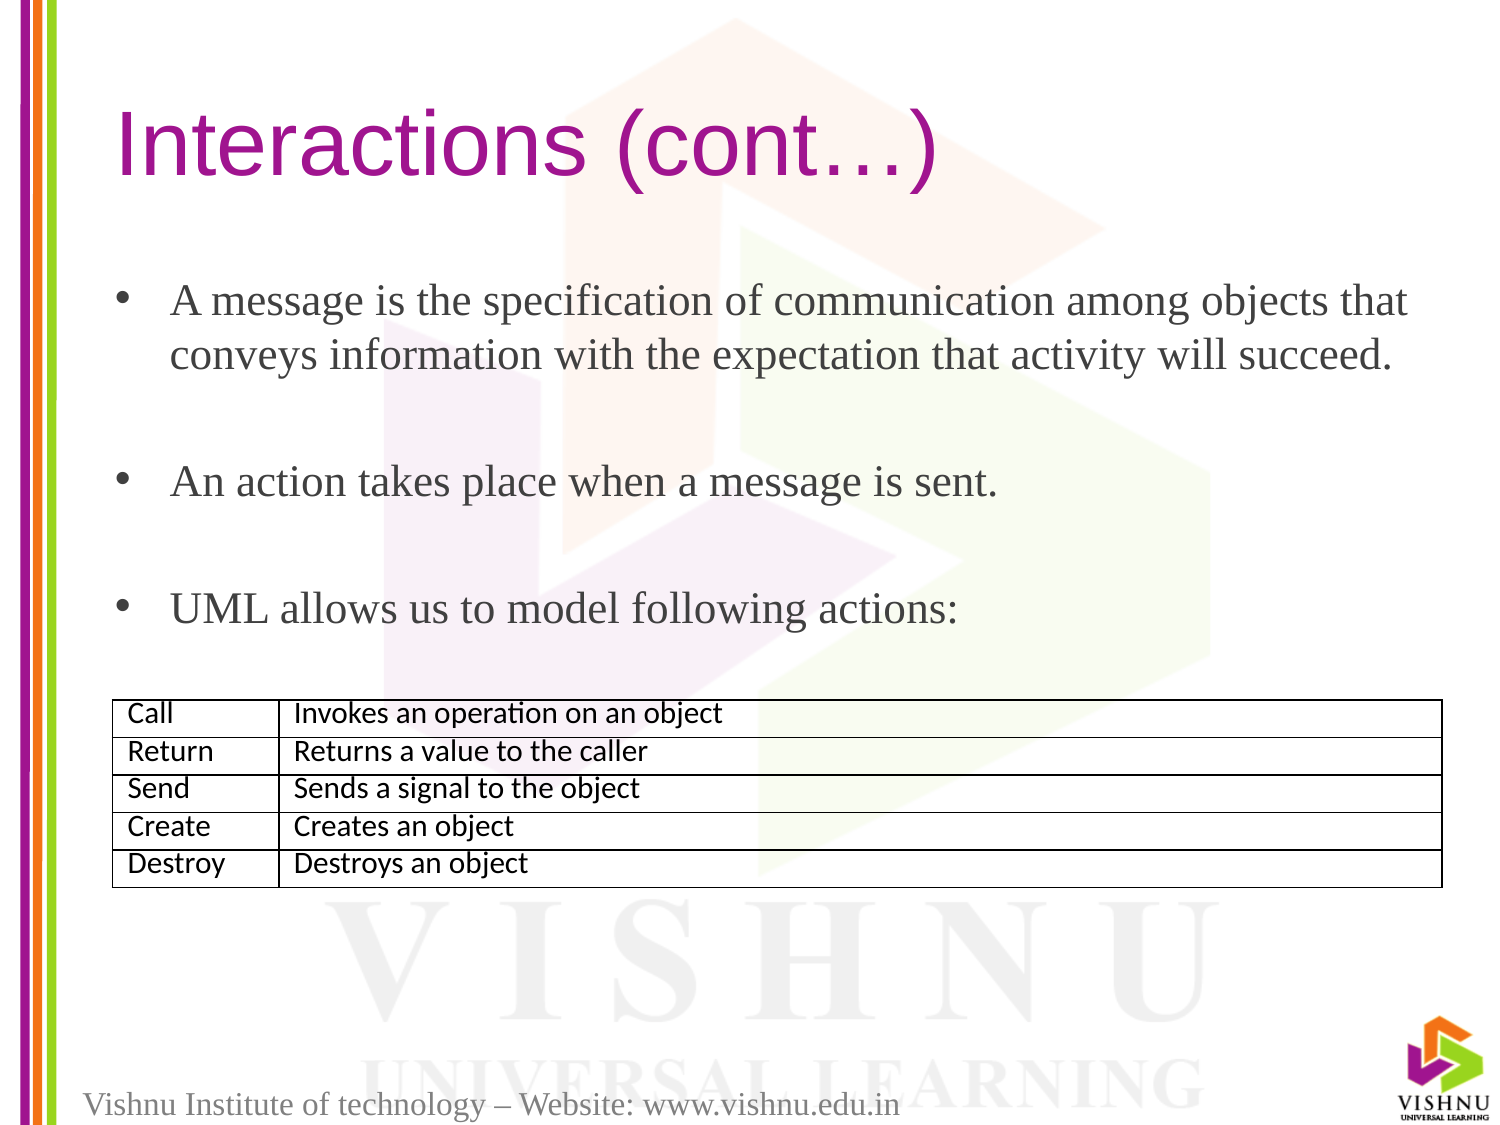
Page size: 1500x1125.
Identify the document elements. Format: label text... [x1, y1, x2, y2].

table_cell Sends a signal to the object [280, 776, 1441, 812]
table_header Invokes an operation on an object [280, 701, 1441, 737]
table_cell Create [113, 813, 278, 849]
table_header Call [113, 701, 278, 737]
table_cell Send [113, 776, 278, 812]
table_cell Creates an object [280, 813, 1441, 849]
table_cell Returns a value to the caller [280, 738, 1441, 774]
table_cell Destroy [113, 851, 278, 887]
table_cell Destroys an object [280, 851, 1441, 887]
list A message is the specification of communication among objects that conveys information with the expectation that activity will succeed. An action takes place when a message is sent. UML allows us to model following actions: [99, 262, 1425, 663]
picture [1387, 1012, 1500, 1125]
title Interactions (cont…) [99, 45, 1425, 233]
table_cell Return [113, 738, 278, 774]
